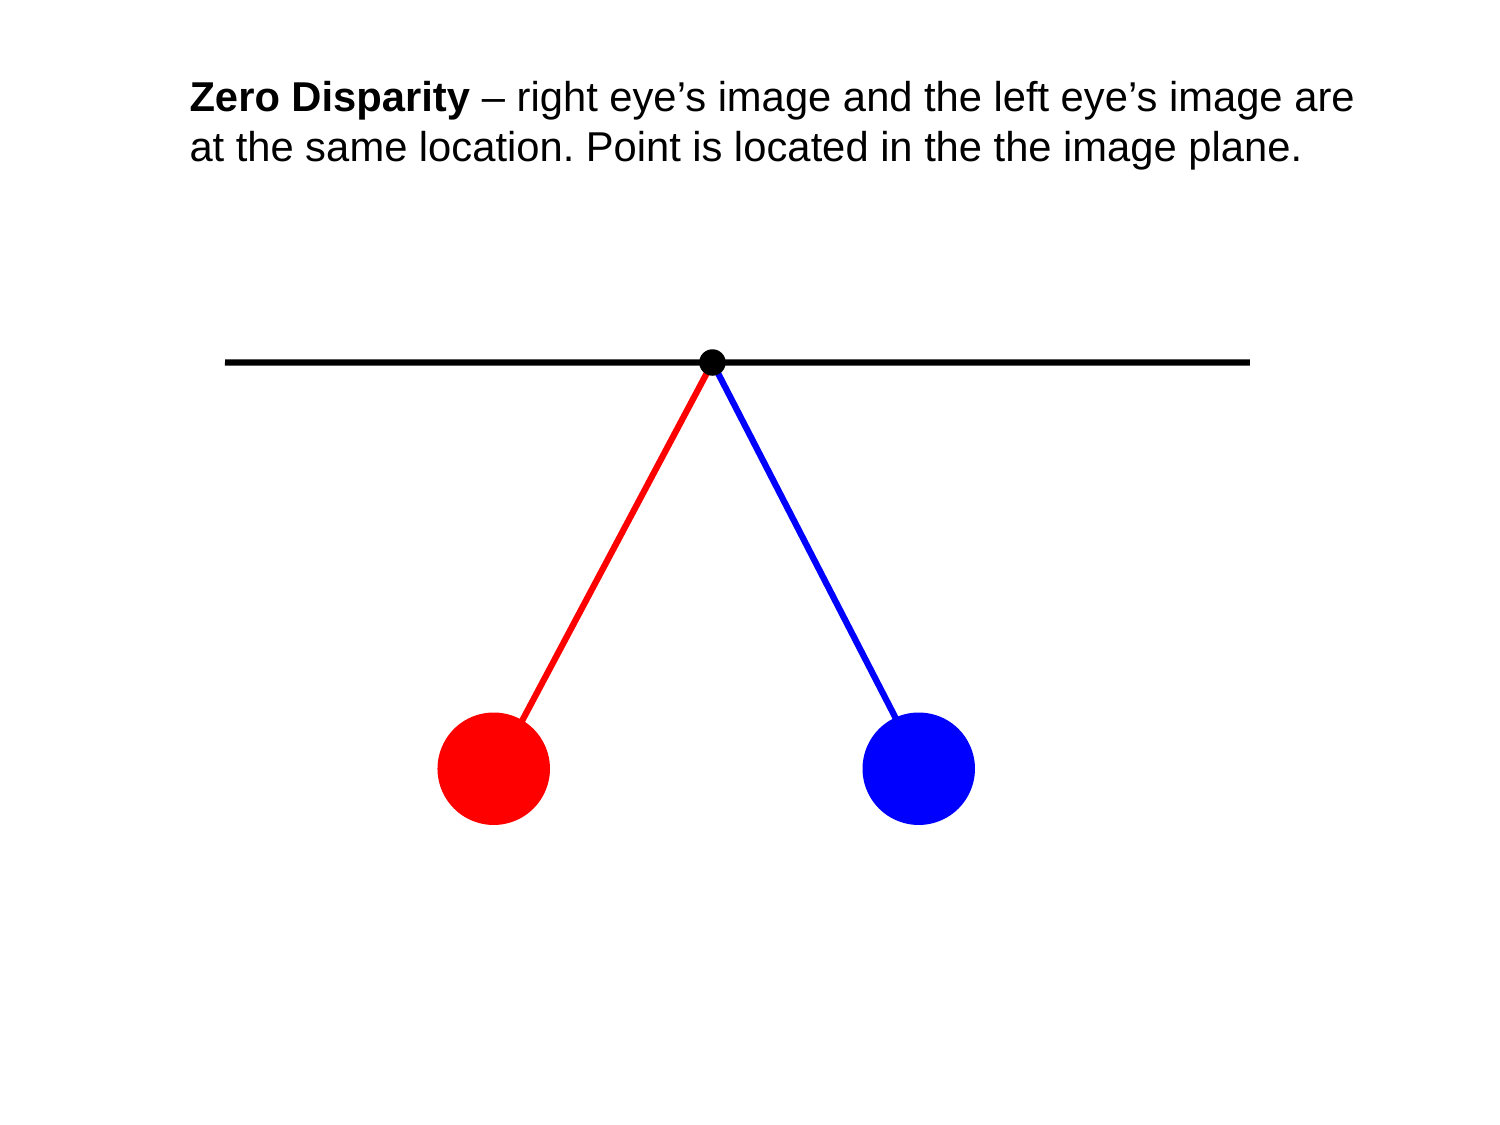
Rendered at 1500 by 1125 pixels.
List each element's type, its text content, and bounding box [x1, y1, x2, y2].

text_box [862, 712, 976, 826]
text_box Zero Disparity – right eye’s image and the left eye’s image are at the same location. Point is located in the the image plane. [174, 62, 1388, 178]
text_box [437, 712, 550, 826]
text_box [699, 350, 725, 376]
